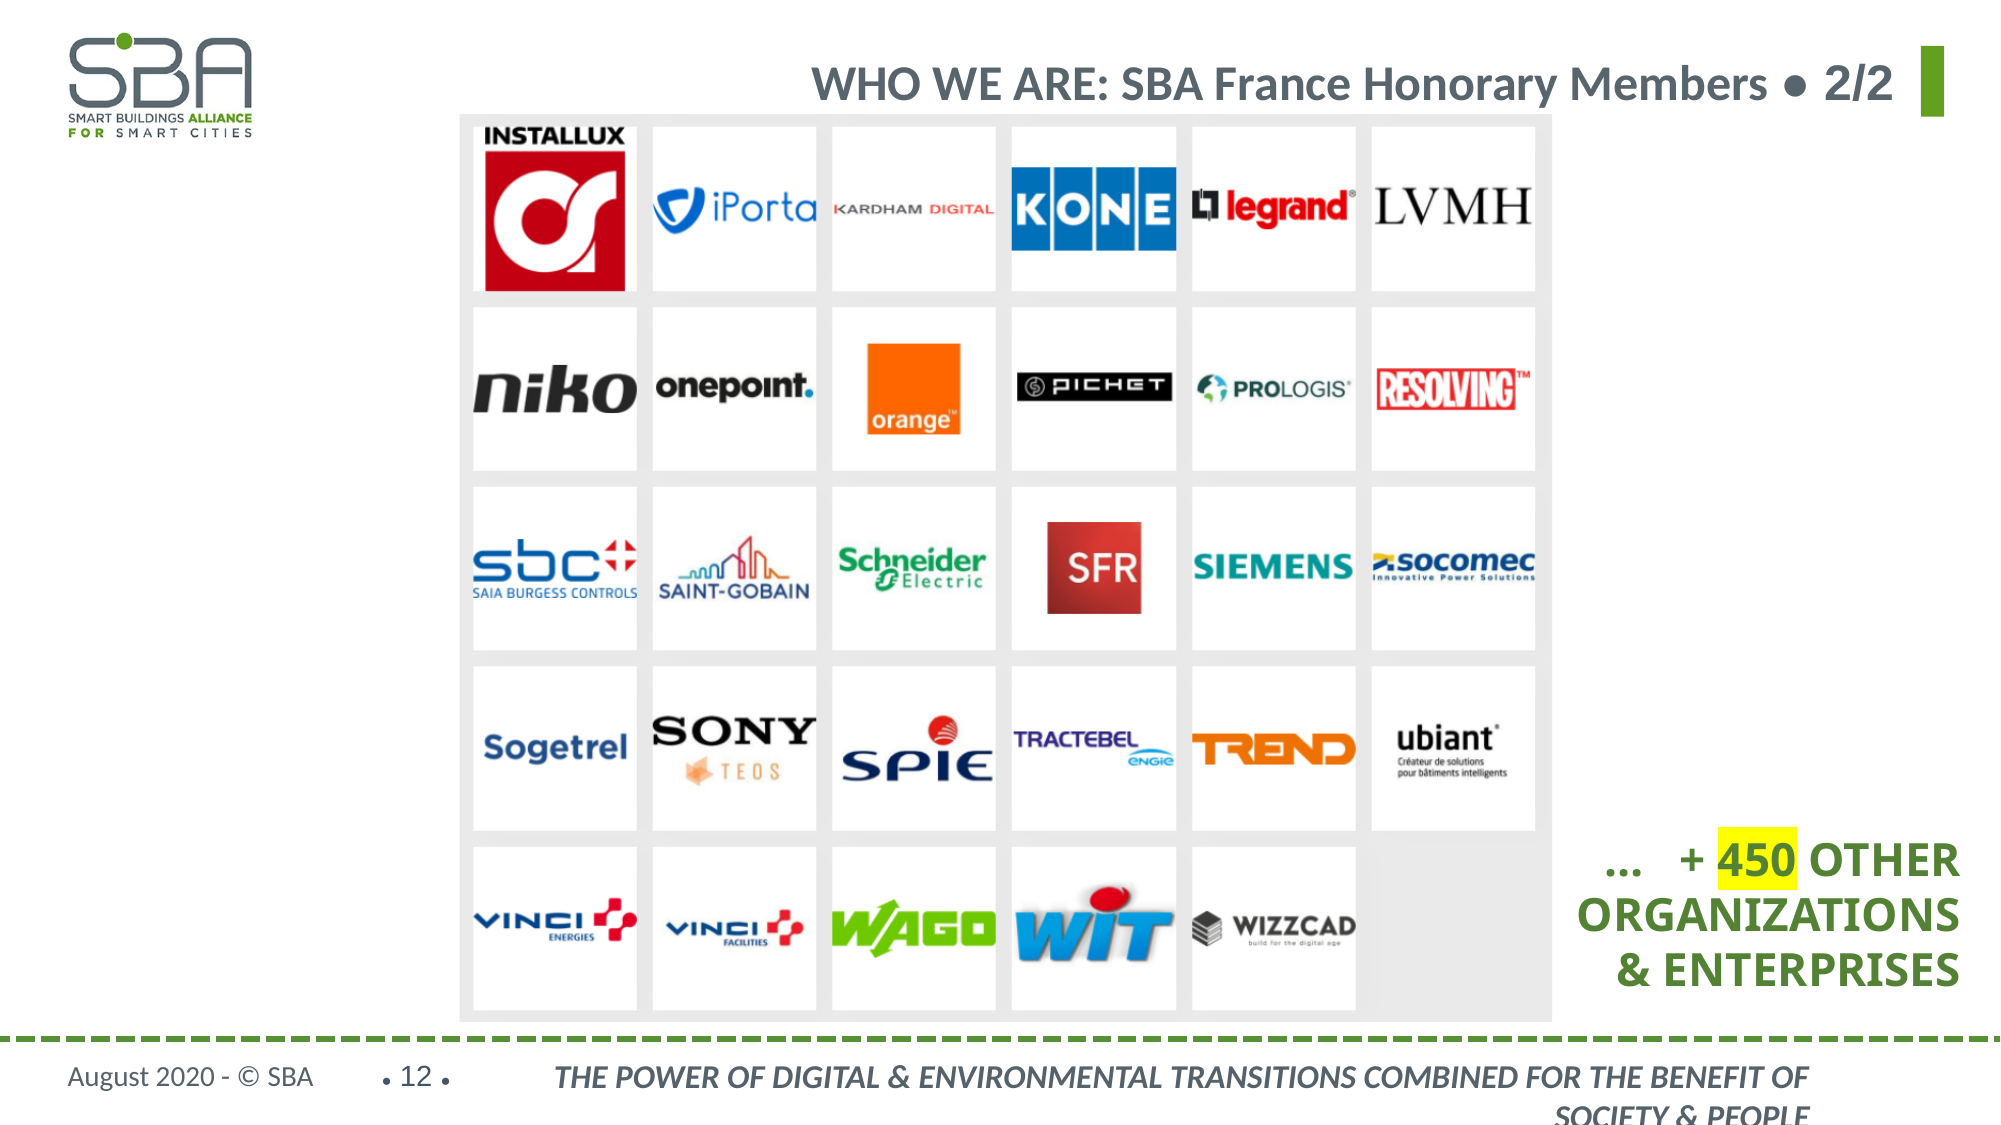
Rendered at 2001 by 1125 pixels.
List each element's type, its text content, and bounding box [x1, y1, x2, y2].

text_box … + 450 other organizations & enterprises [1561, 823, 1976, 1003]
picture [55, 15, 267, 157]
title WHO WE ARE: SBA France Honorary Members ● 2/2 [343, 26, 1910, 142]
picture [459, 114, 1553, 1022]
